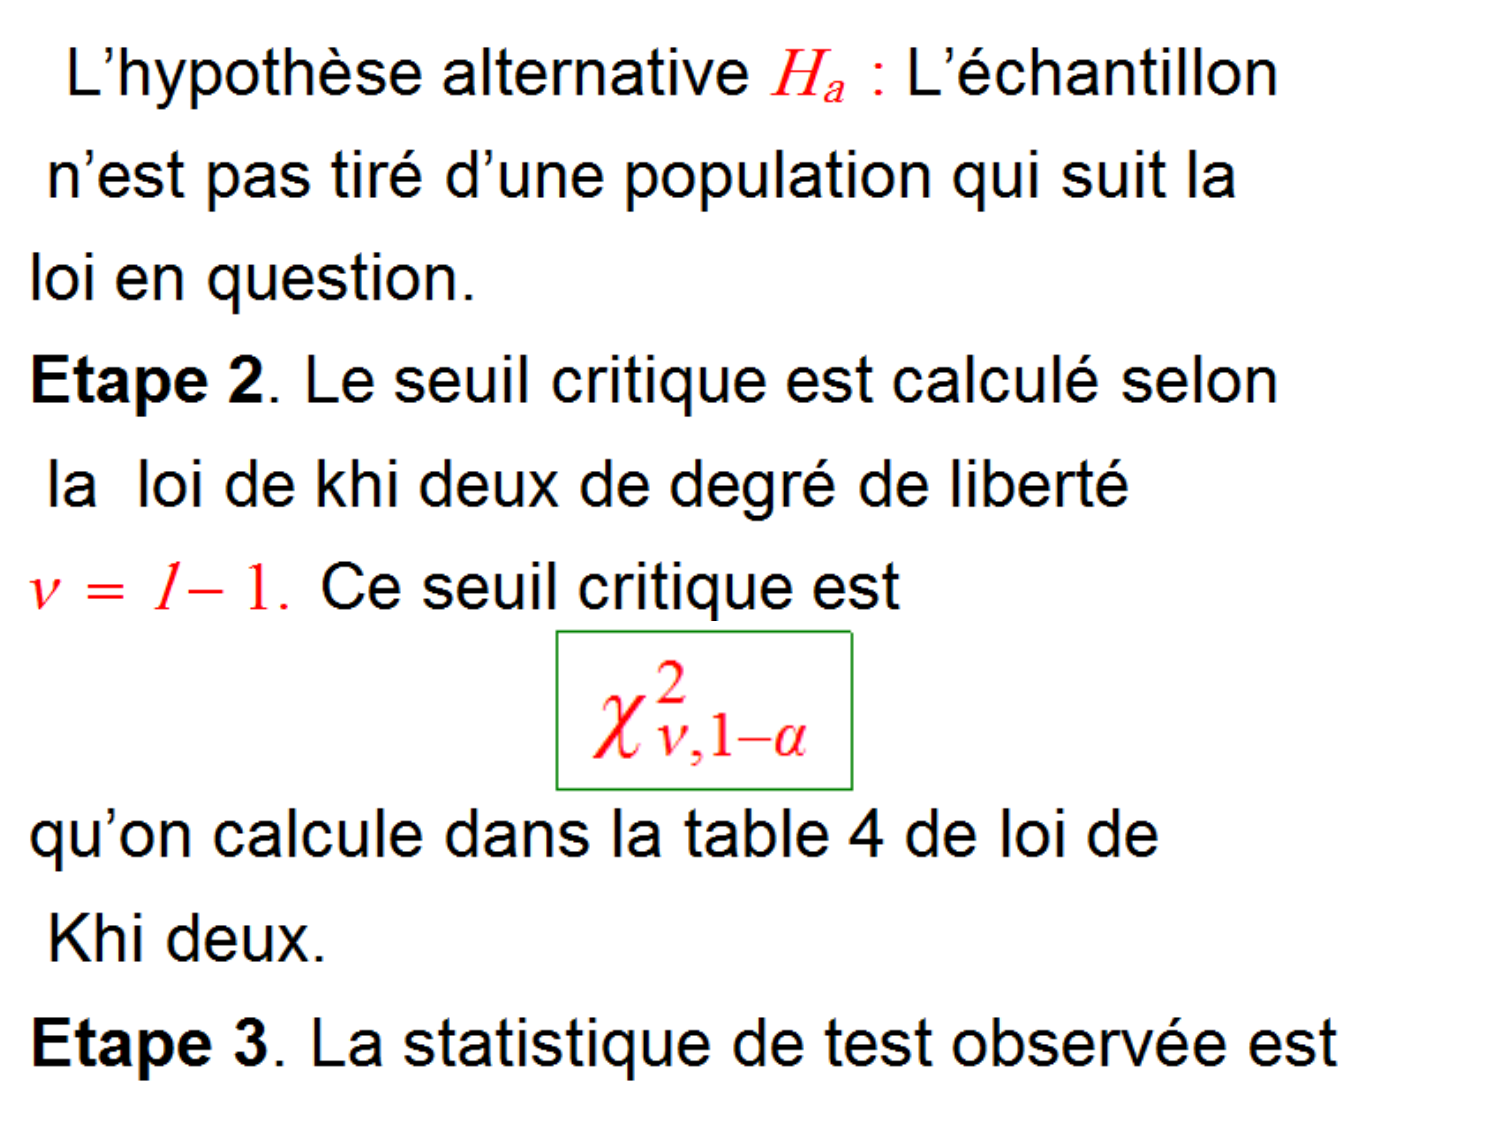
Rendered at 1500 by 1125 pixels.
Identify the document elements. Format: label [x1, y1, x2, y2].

picture [11, 23, 1347, 1091]
